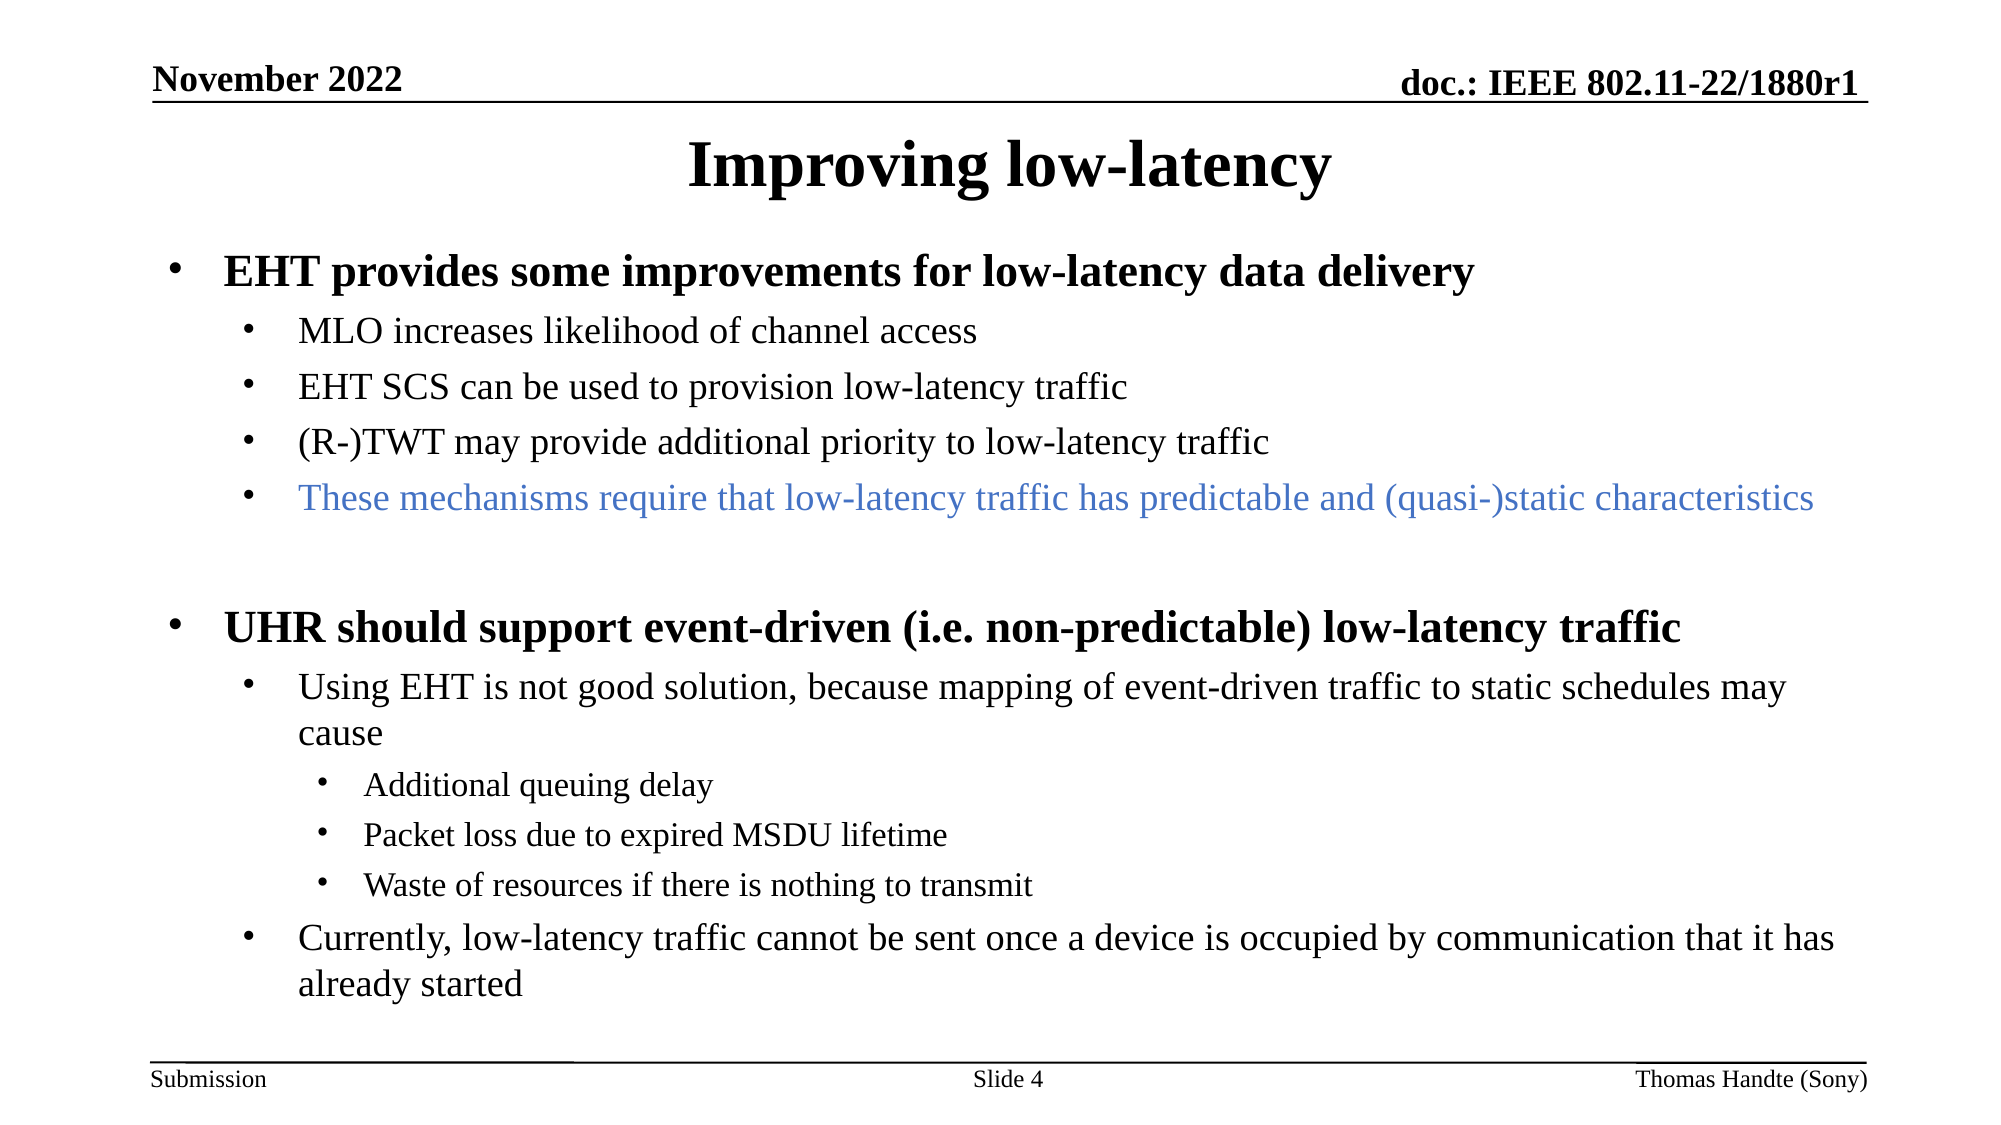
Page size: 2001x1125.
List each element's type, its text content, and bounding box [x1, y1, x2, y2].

list EHT provides some improvements for low-latency data delivery MLO increases likelihood of channel access EHT SCS can be used to provision low-latency traffic (R-)TWT may provide additional priority to low-latency traffic These mechanisms require that low-latency traffic has predictable and (quasi-)static characteristics UHR should support event-driven (i.e. non-predictable) low-latency traffic Using EHT is not good solution, because mapping of event-driven traffic to static schedules may cause Additional queuing delay Packet loss due to expired MSDU lifetime Waste of resources if there is nothing to transmit Currently, low-latency traffic cannot be sent once a device is occupied by communication that it has already started [152, 232, 1867, 1047]
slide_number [152, 54, 563, 100]
footer Thomas Handte (Sony) [1171, 1061, 1869, 1093]
slide_number Slide 4 [950, 1061, 1067, 1123]
title Improving low-latency [152, 112, 1869, 207]
